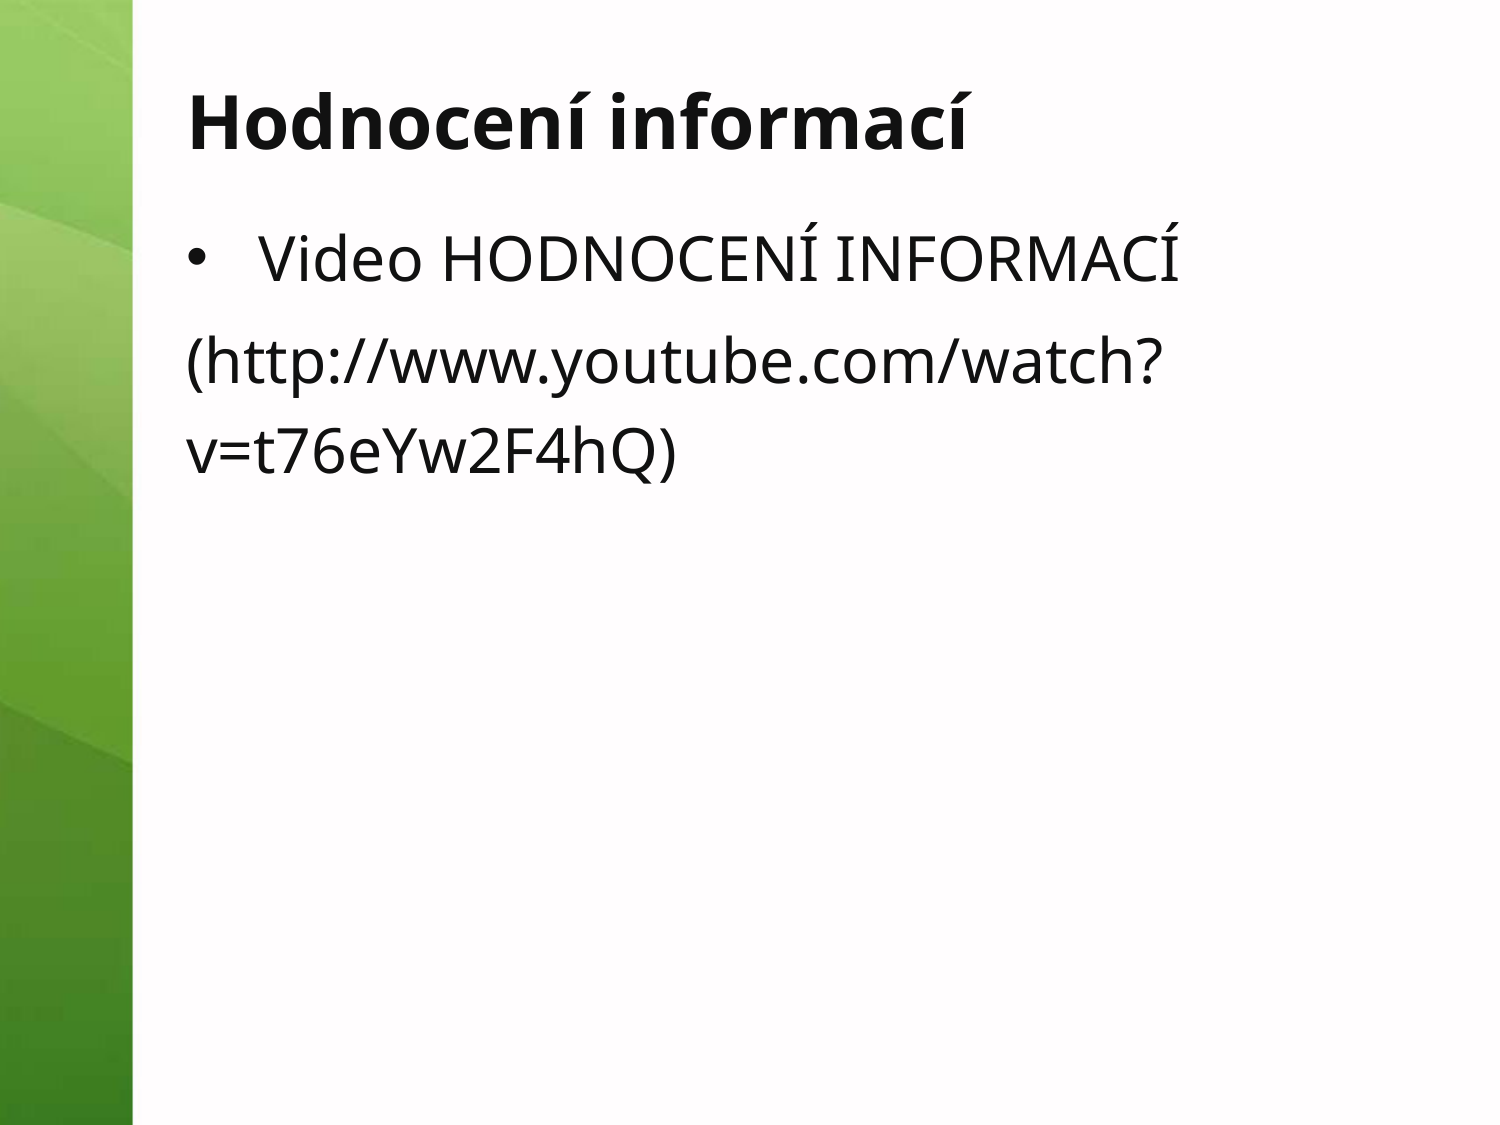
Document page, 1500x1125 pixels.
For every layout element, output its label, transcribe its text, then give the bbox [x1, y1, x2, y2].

picture [0, 0, 1500, 1125]
title Hodnocení informací [171, 77, 1447, 161]
list Video HODNOCENÍ INFORMACÍ (http://www.youtube.com/watch?v=t76eYw2F4hQ) [171, 196, 1447, 1094]
